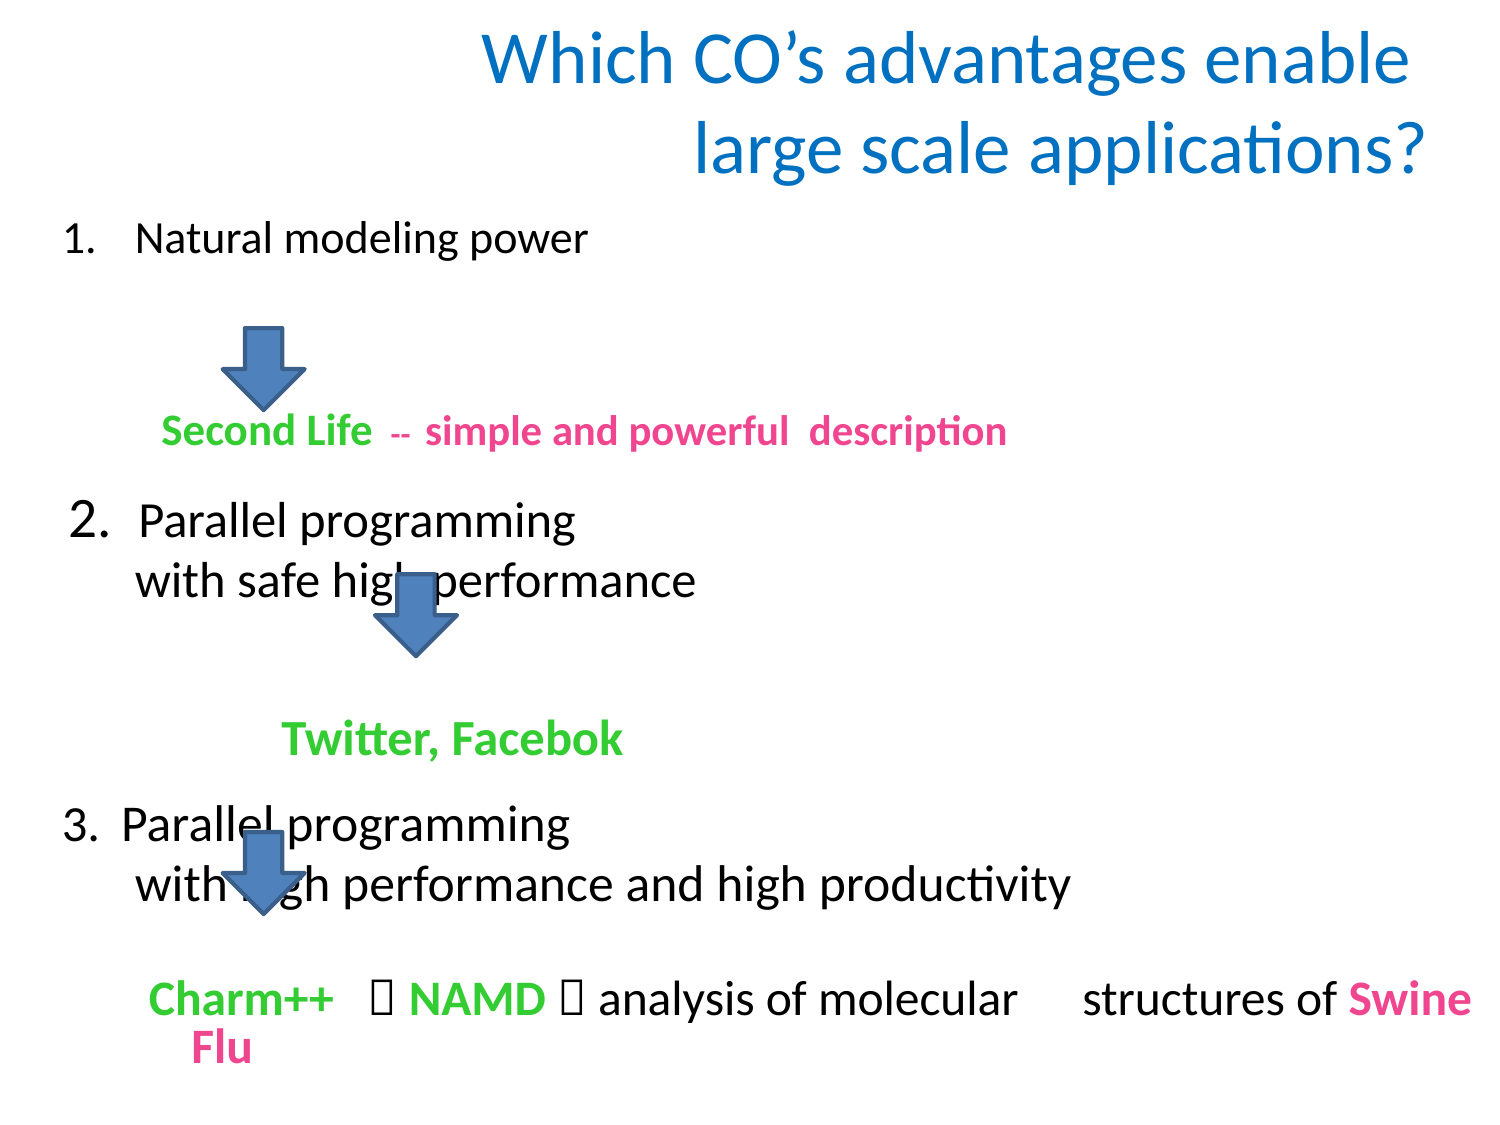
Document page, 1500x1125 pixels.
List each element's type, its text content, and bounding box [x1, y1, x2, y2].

text_box [373, 572, 459, 659]
list Natural modeling power Second Life -- simple and powerful description 2. Parallel programming with safe high performance Twitter, Facebok 3. Parallel programming with high performance and high productivity Charm++  NAMD  analysis of molecular structures of Swine Flu [46, 210, 1500, 1090]
title Which CO’s advantages enable large scale applications? [93, 45, 1444, 153]
text_box [220, 829, 307, 917]
text_box [220, 326, 307, 413]
